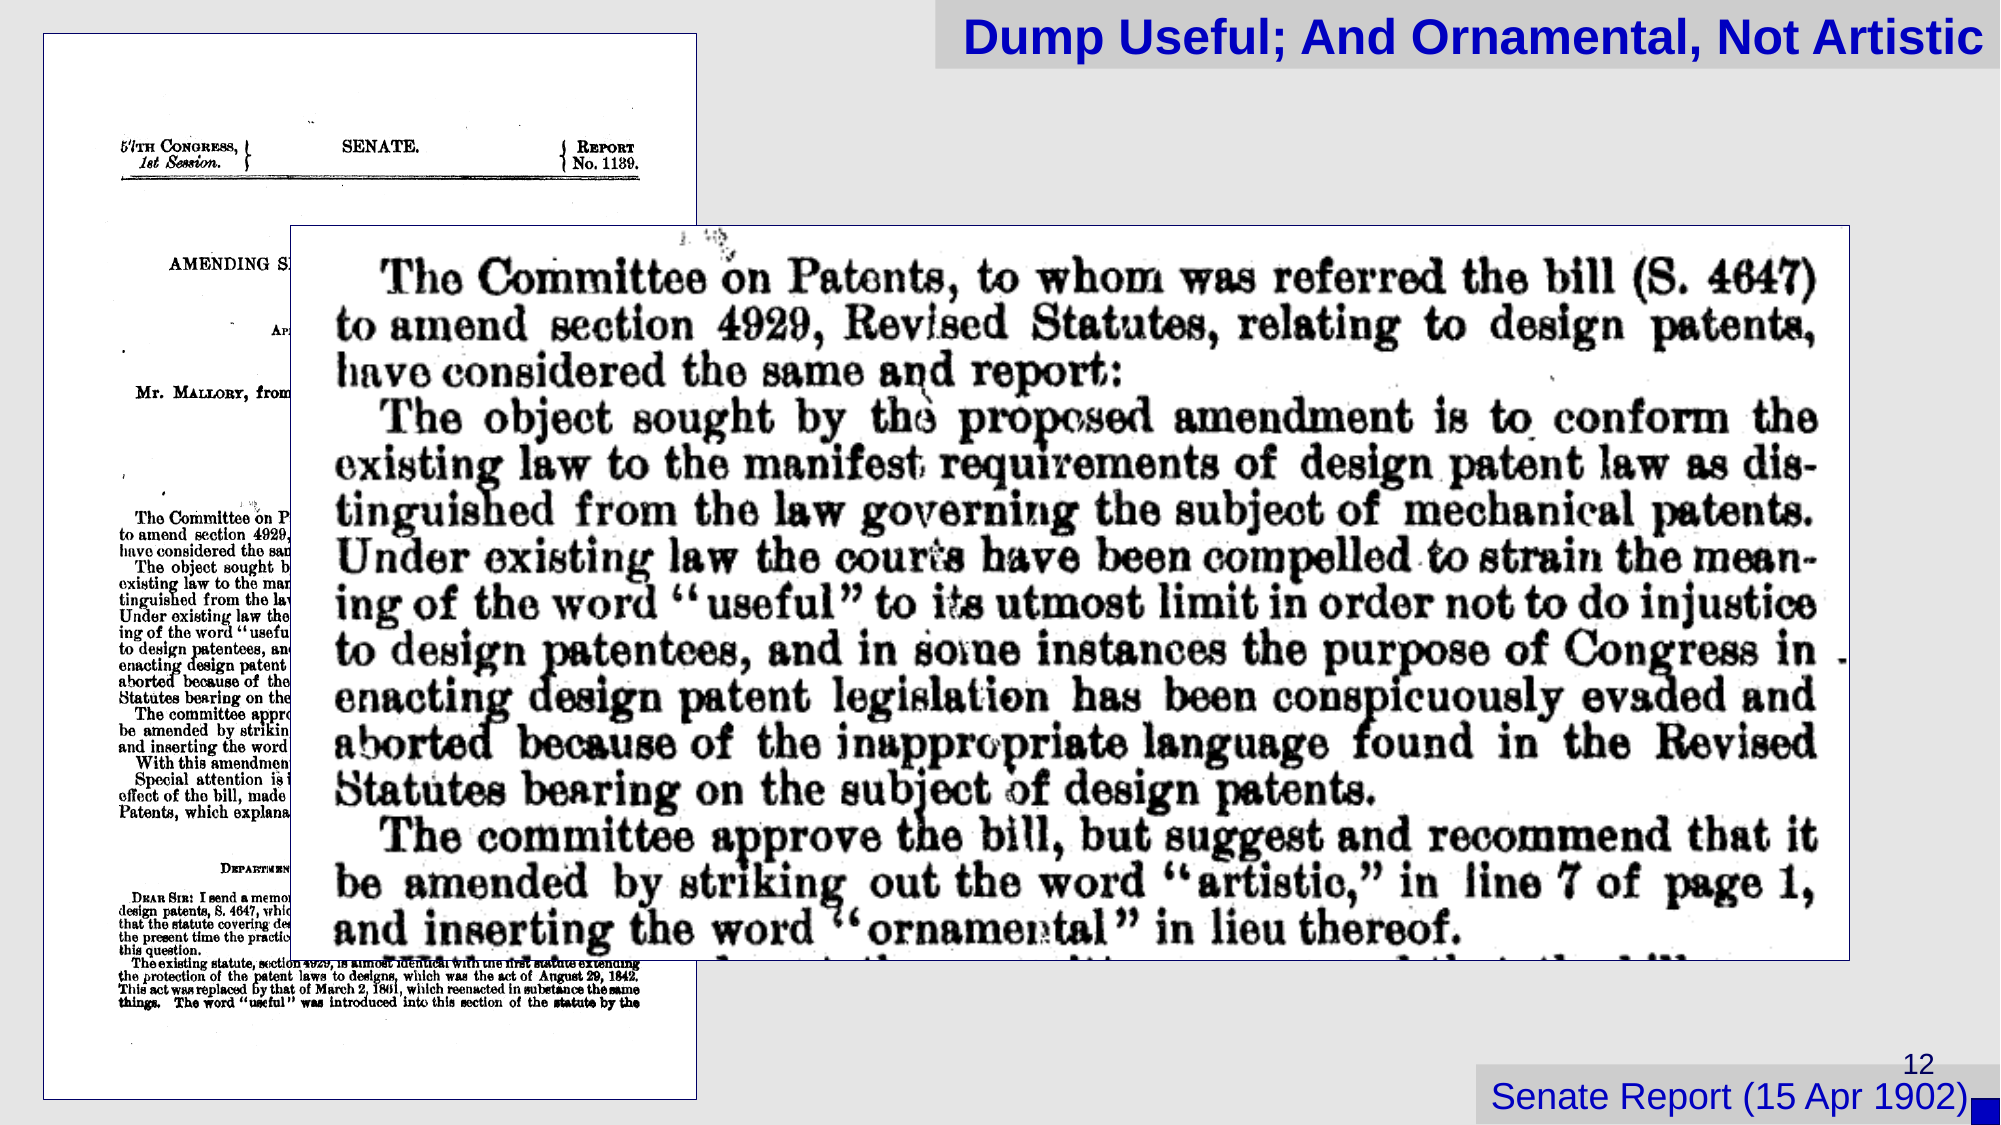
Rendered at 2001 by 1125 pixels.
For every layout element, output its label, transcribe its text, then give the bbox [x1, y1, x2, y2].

picture [43, 33, 1850, 1100]
text_box Senate Report (15 Apr 1902) [1476, 1064, 2000, 1125]
slide_number 12 [1533, 1024, 1951, 1064]
text_box [1971, 1099, 2000, 1125]
title Dump Useful; And Ornamental, Not Artistic [935, 0, 2000, 69]
